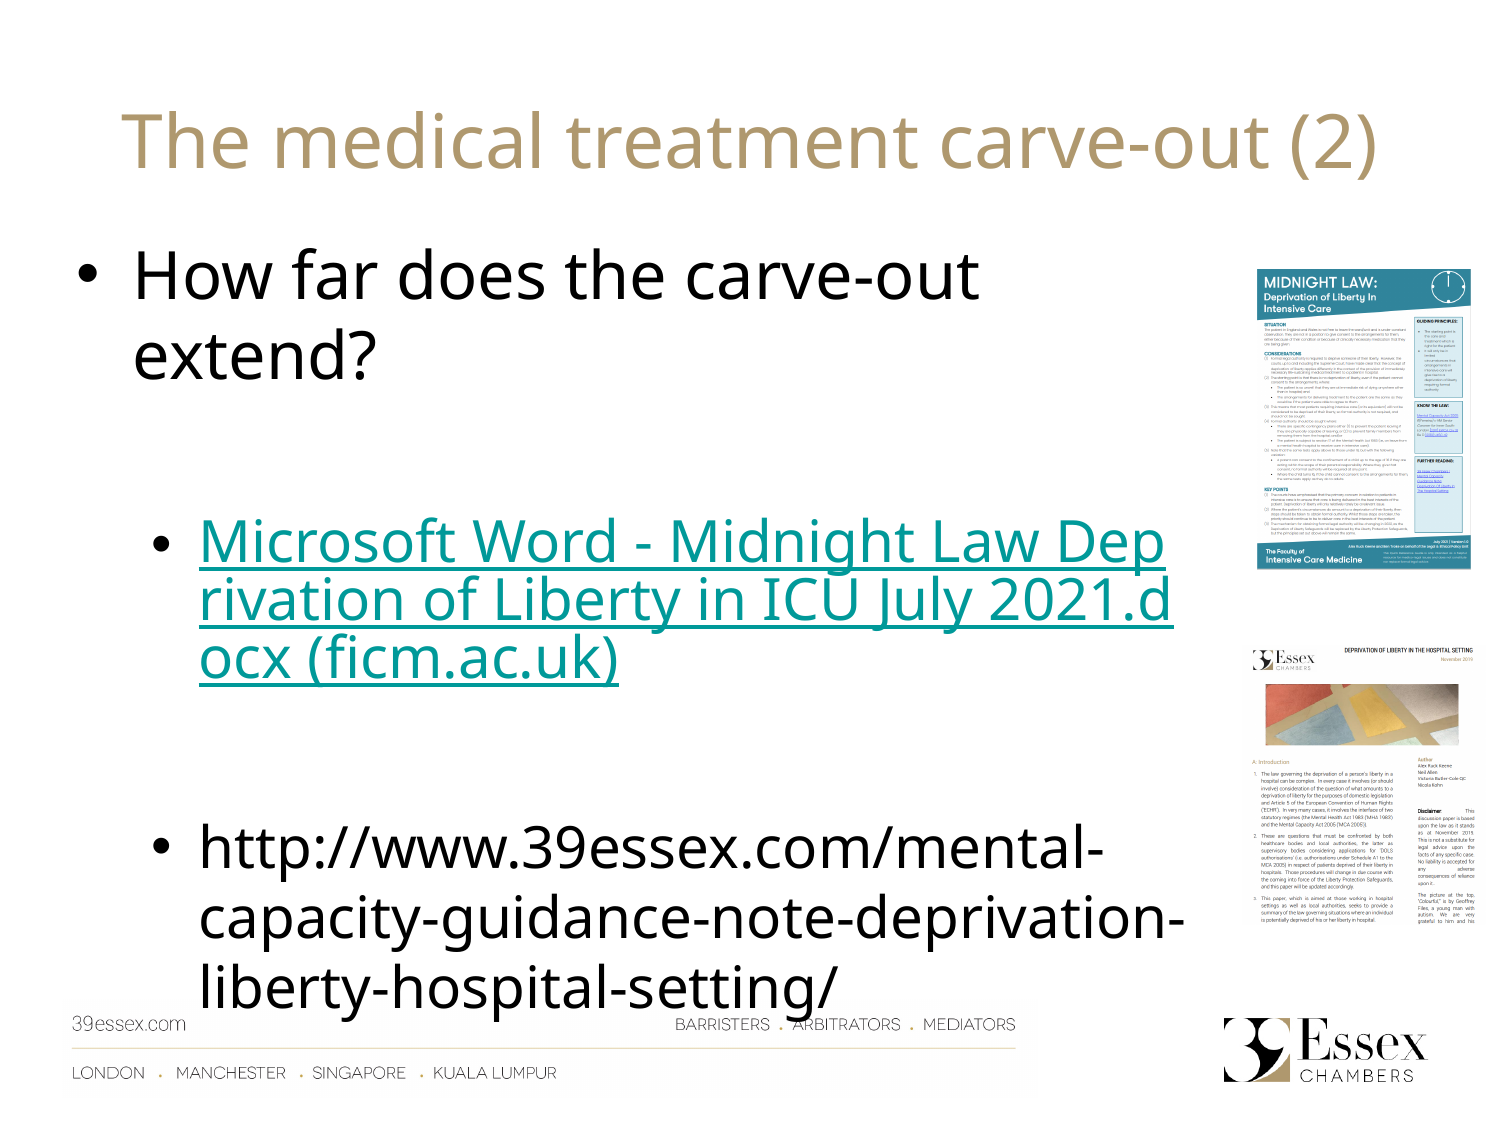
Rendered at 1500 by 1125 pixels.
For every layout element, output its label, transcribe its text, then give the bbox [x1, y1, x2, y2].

picture [1257, 269, 1471, 570]
picture [1224, 1012, 1439, 1088]
picture [62, 999, 1038, 1098]
list How far does the carve-out extend? Microsoft Word - Midnight Law Deprivation of Liberty in ICU July 2021.docx (ficm.ac.uk) http://www.39essex.com/mental-capacity-guidance-note-deprivation-liberty-hospital-setting/ [76, 232, 1188, 975]
picture [1241, 644, 1486, 925]
title The medical treatment carve-out (2) [74, 44, 1426, 233]
